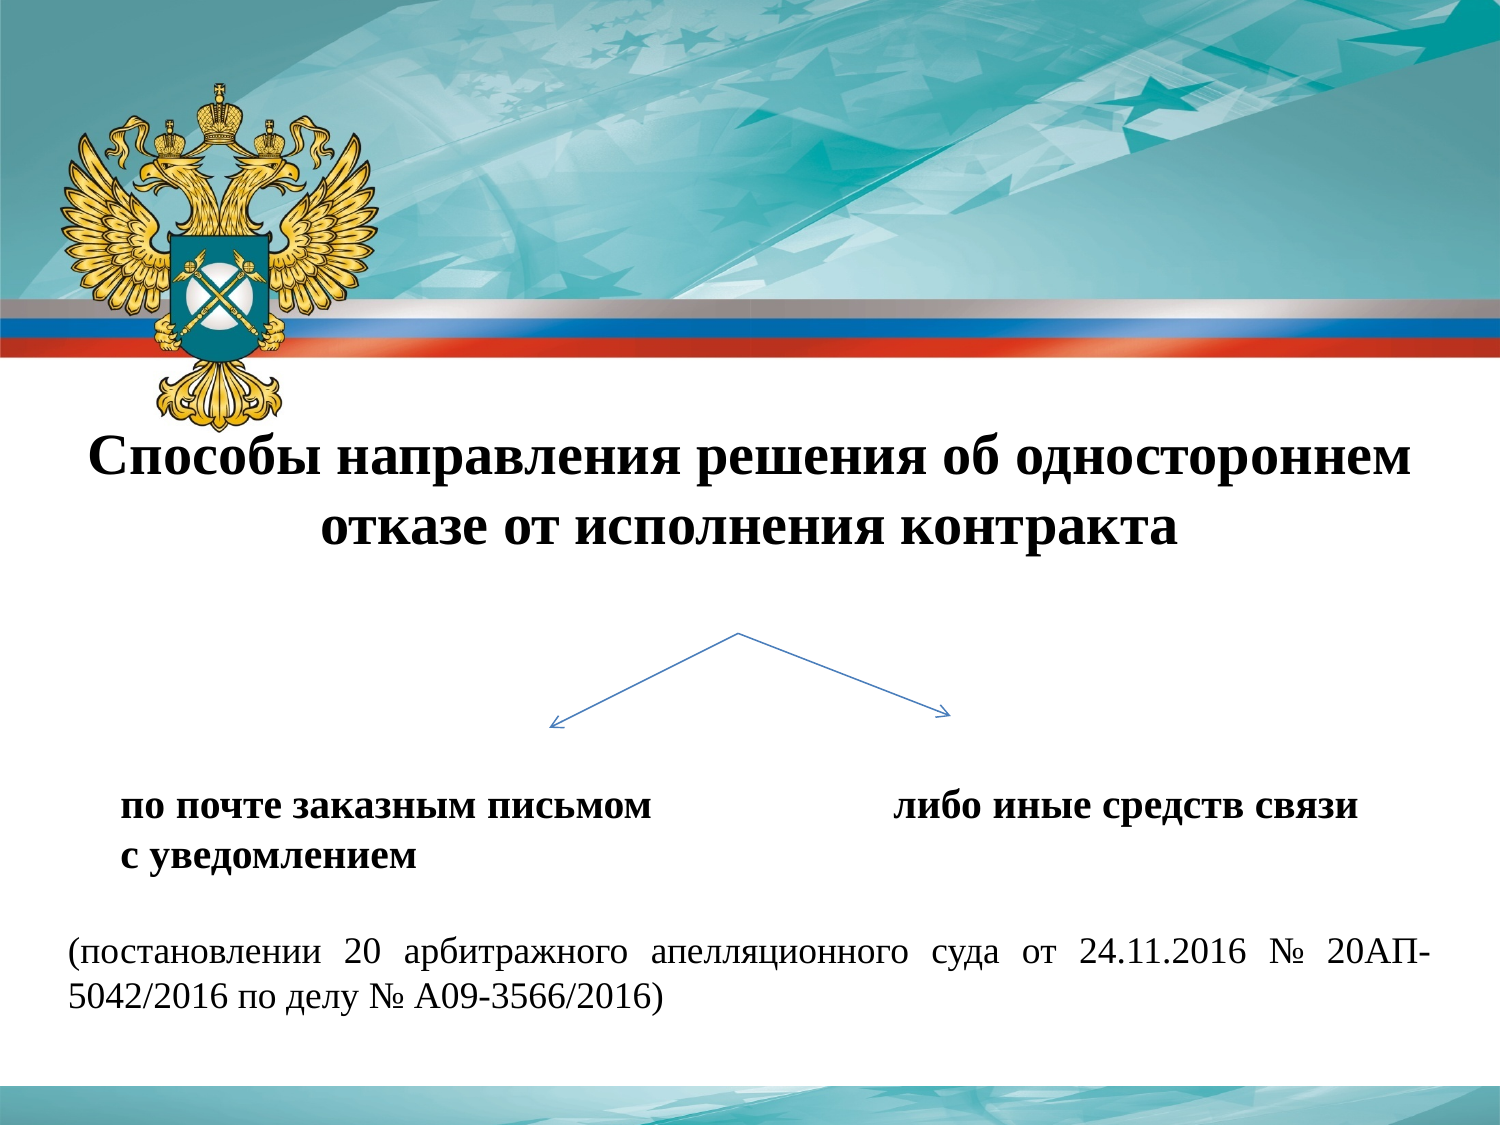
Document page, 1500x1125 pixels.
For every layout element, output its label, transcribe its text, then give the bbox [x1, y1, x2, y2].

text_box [548, 633, 739, 729]
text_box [737, 633, 951, 717]
text_box Способы направления решения об одностороннем отказе от исполнения контракта по почте заказным письмом либо иные средств связи с уведомлением (постановлении 20 арбитражного апелляционного суда от 24.11.2016 № 20АП-5042/2016 по делу № А09-3566/2016) [53, 408, 1447, 1024]
picture [0, 0, 1500, 433]
picture [0, 1086, 1500, 1125]
